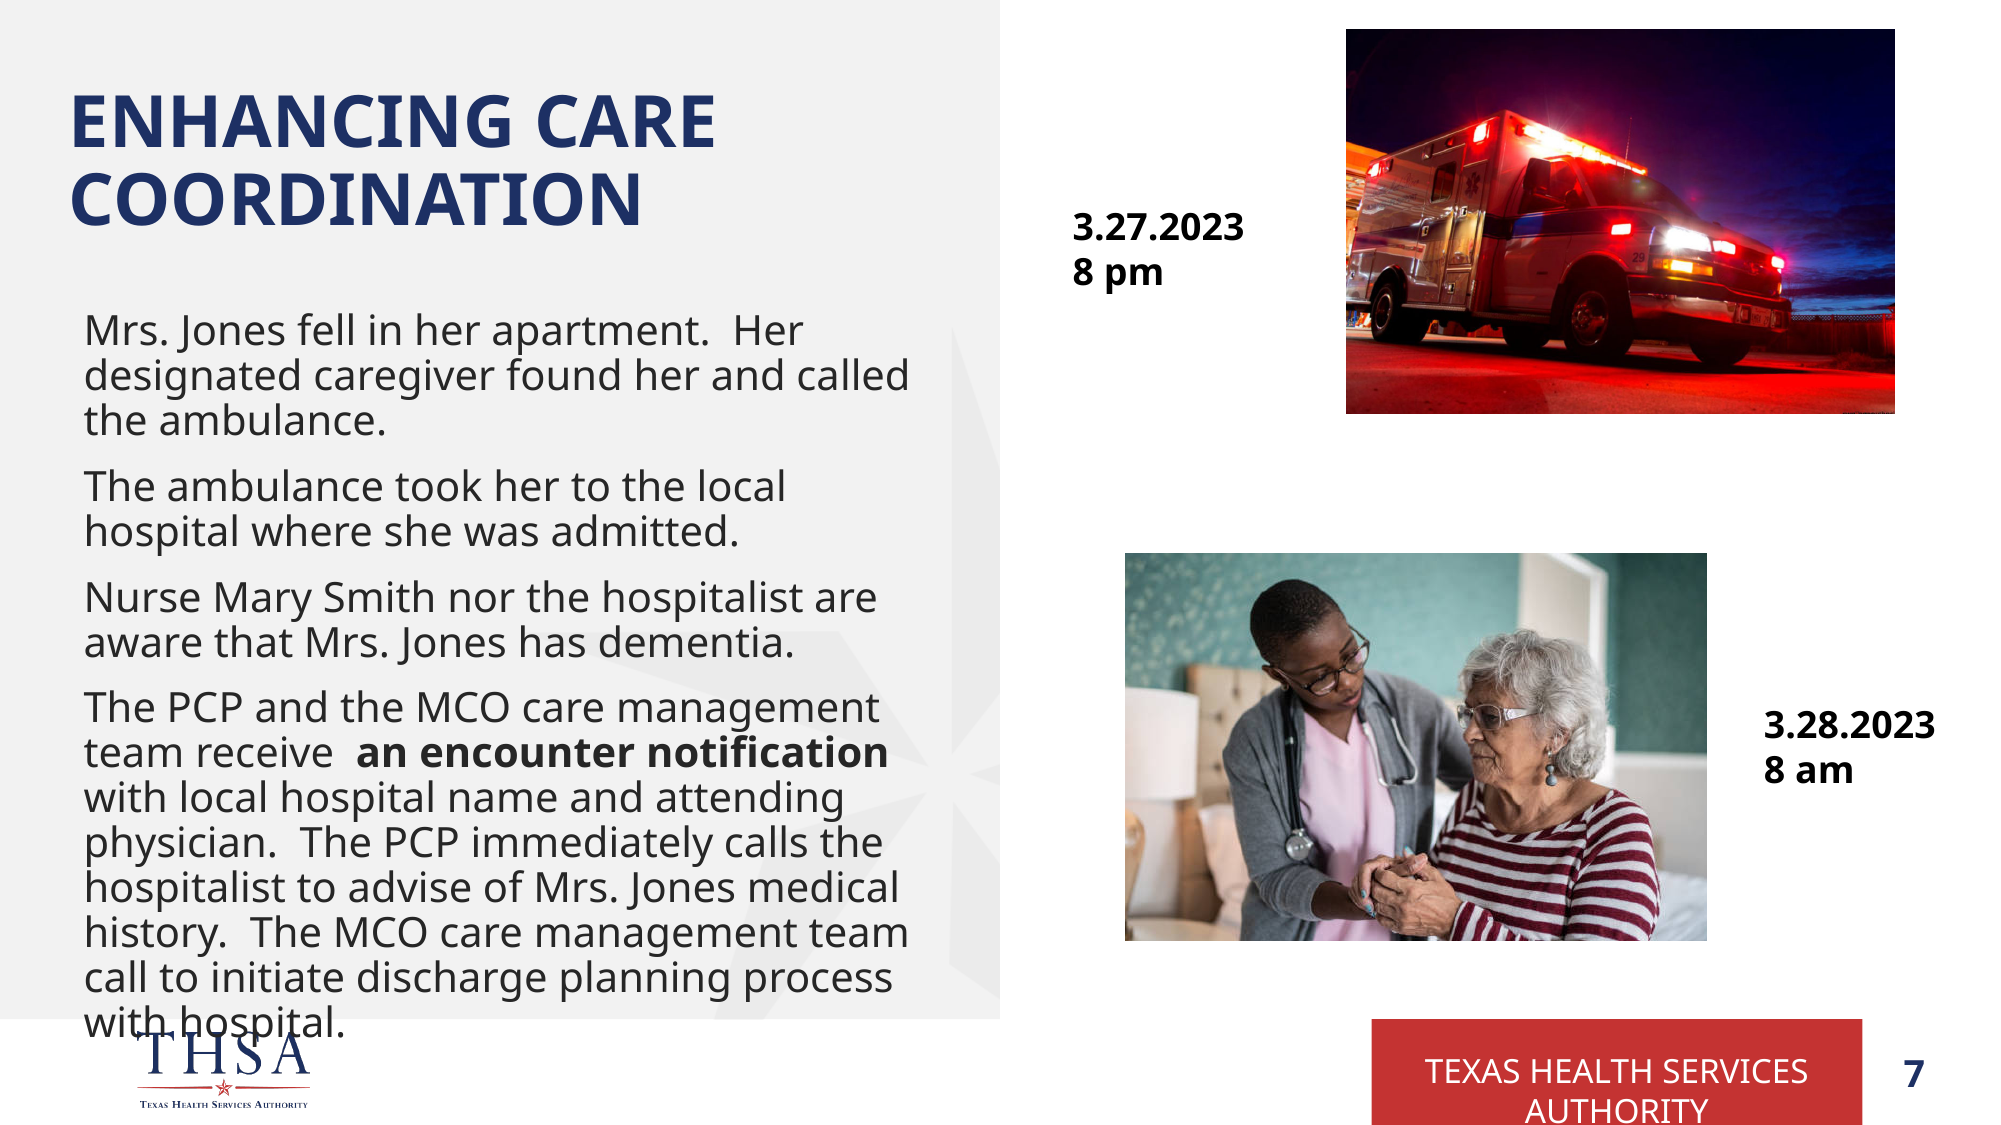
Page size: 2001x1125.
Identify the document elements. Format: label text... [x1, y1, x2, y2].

picture [1124, 553, 1707, 941]
picture [137, 1031, 310, 1108]
text_box 3.28.2023 8 am [1749, 694, 1951, 799]
title Enhancing Care Coordination [54, 77, 867, 249]
list Mrs. Jones fell in her apartment. Her designated caregiver found her and called the ambulance. The ambulance took her to the local hospital where she was admitted. Nurse Mary Smith nor the hospitalist are aware that Mrs. Jones has dementia. The PCP and the MCO care management team receive an encounter notification with local hospital name and attending physician. The PCP immediately calls the hospitalist to advise of Mrs. Jones medical history. The MCO care management team call to initiate discharge planning process with hospital. [68, 301, 948, 1028]
text_box 3.27.2023 8 pm [1057, 195, 1260, 301]
picture [1346, 29, 1895, 414]
